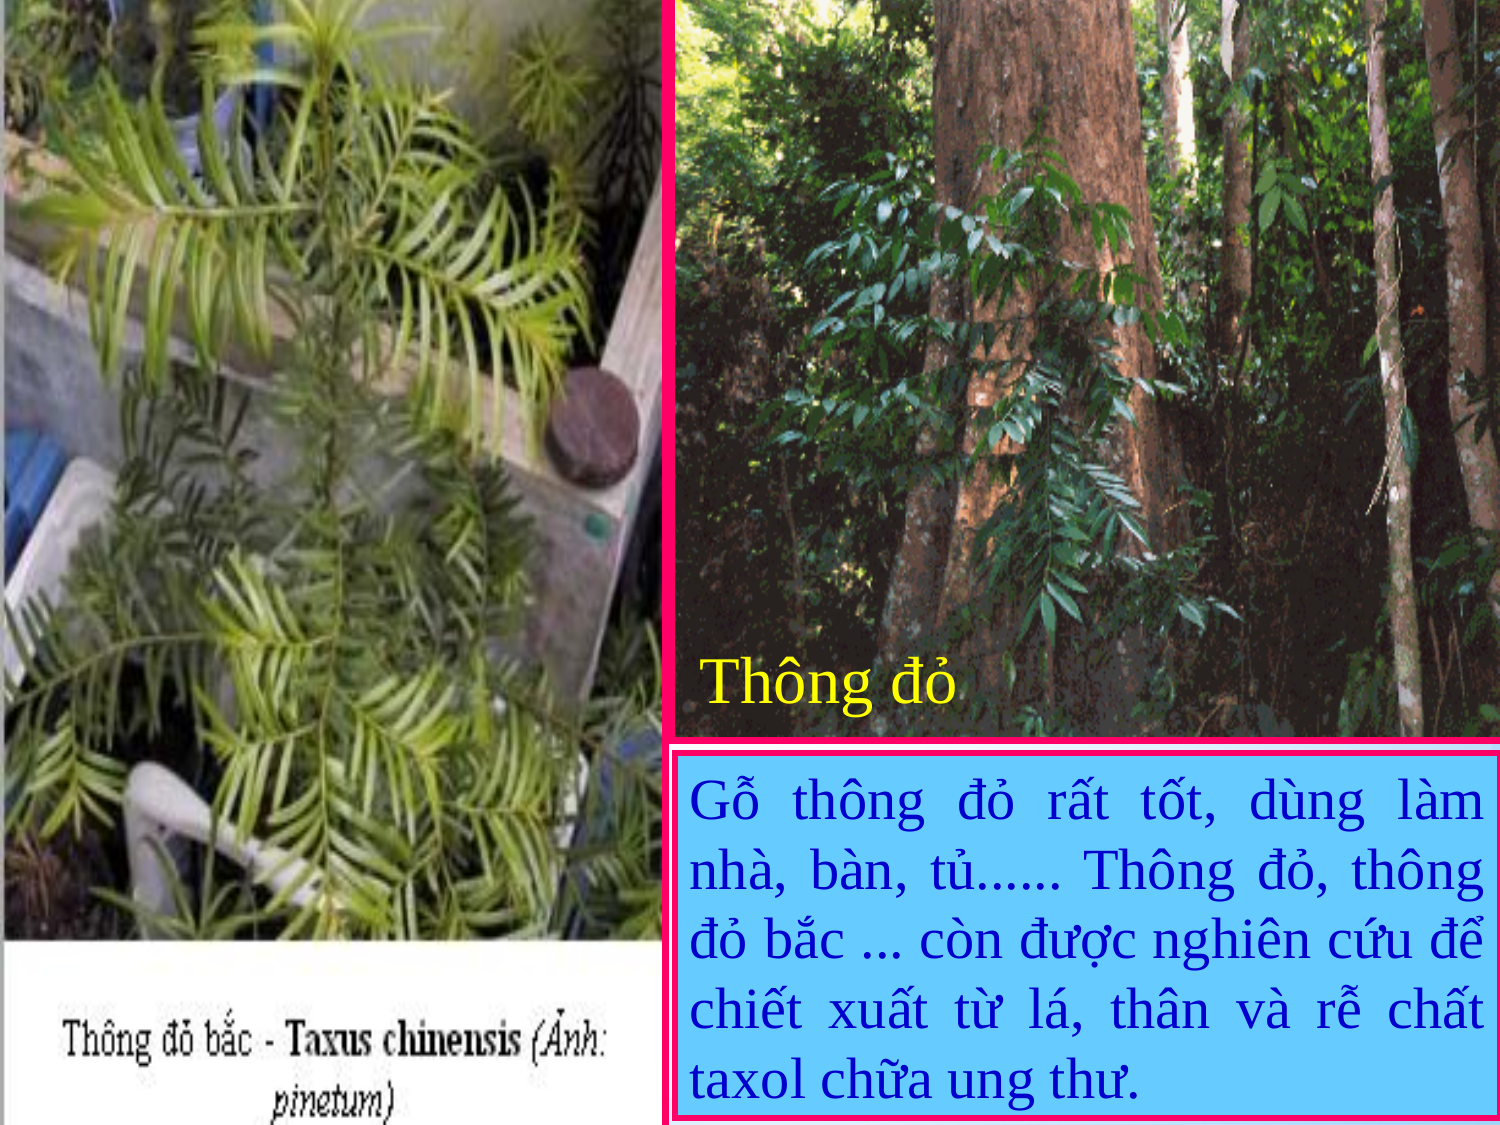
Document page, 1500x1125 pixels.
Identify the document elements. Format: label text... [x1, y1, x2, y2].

text_box Gỗ thông đỏ rất tốt, dùng làm nhà, bàn, tủ...... Thông đỏ, thông đỏ bắc ... còn được nghiên cứu để chiết xuất từ lá, thân và rễ chất taxol chữa ung thư. [674, 753, 1500, 1118]
picture [0, 0, 663, 1125]
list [674, 0, 1500, 738]
